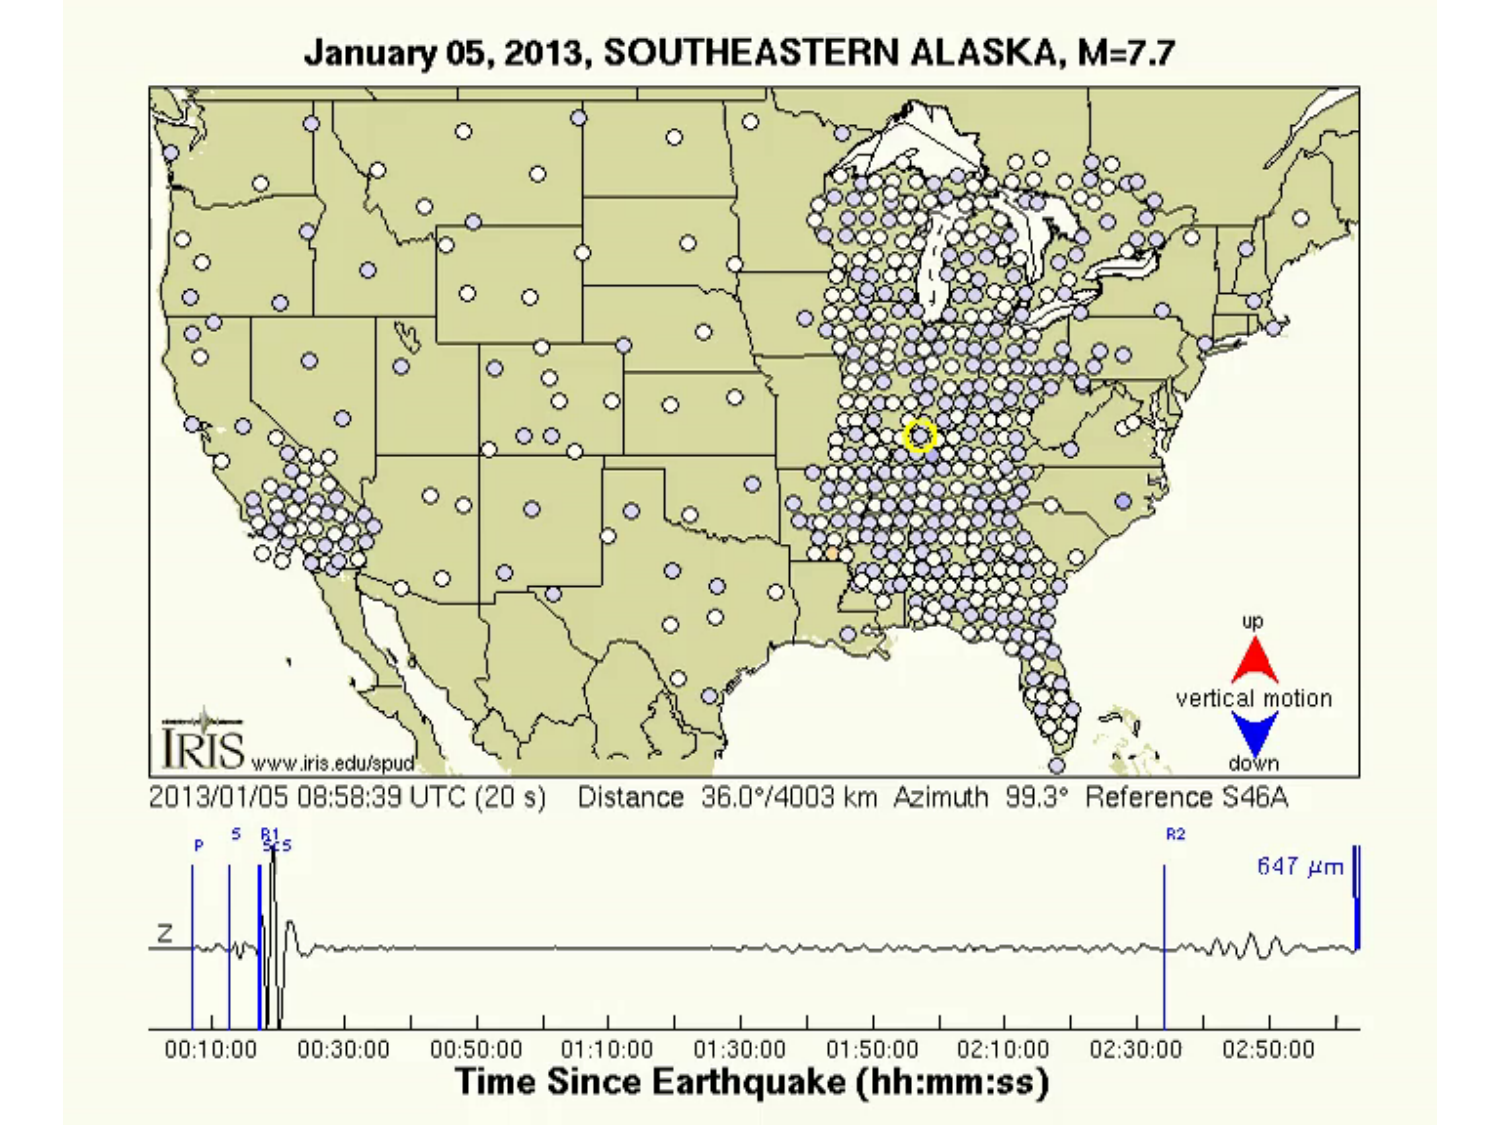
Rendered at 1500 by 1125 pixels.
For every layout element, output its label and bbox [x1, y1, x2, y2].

text_box [62, 0, 1438, 1125]
